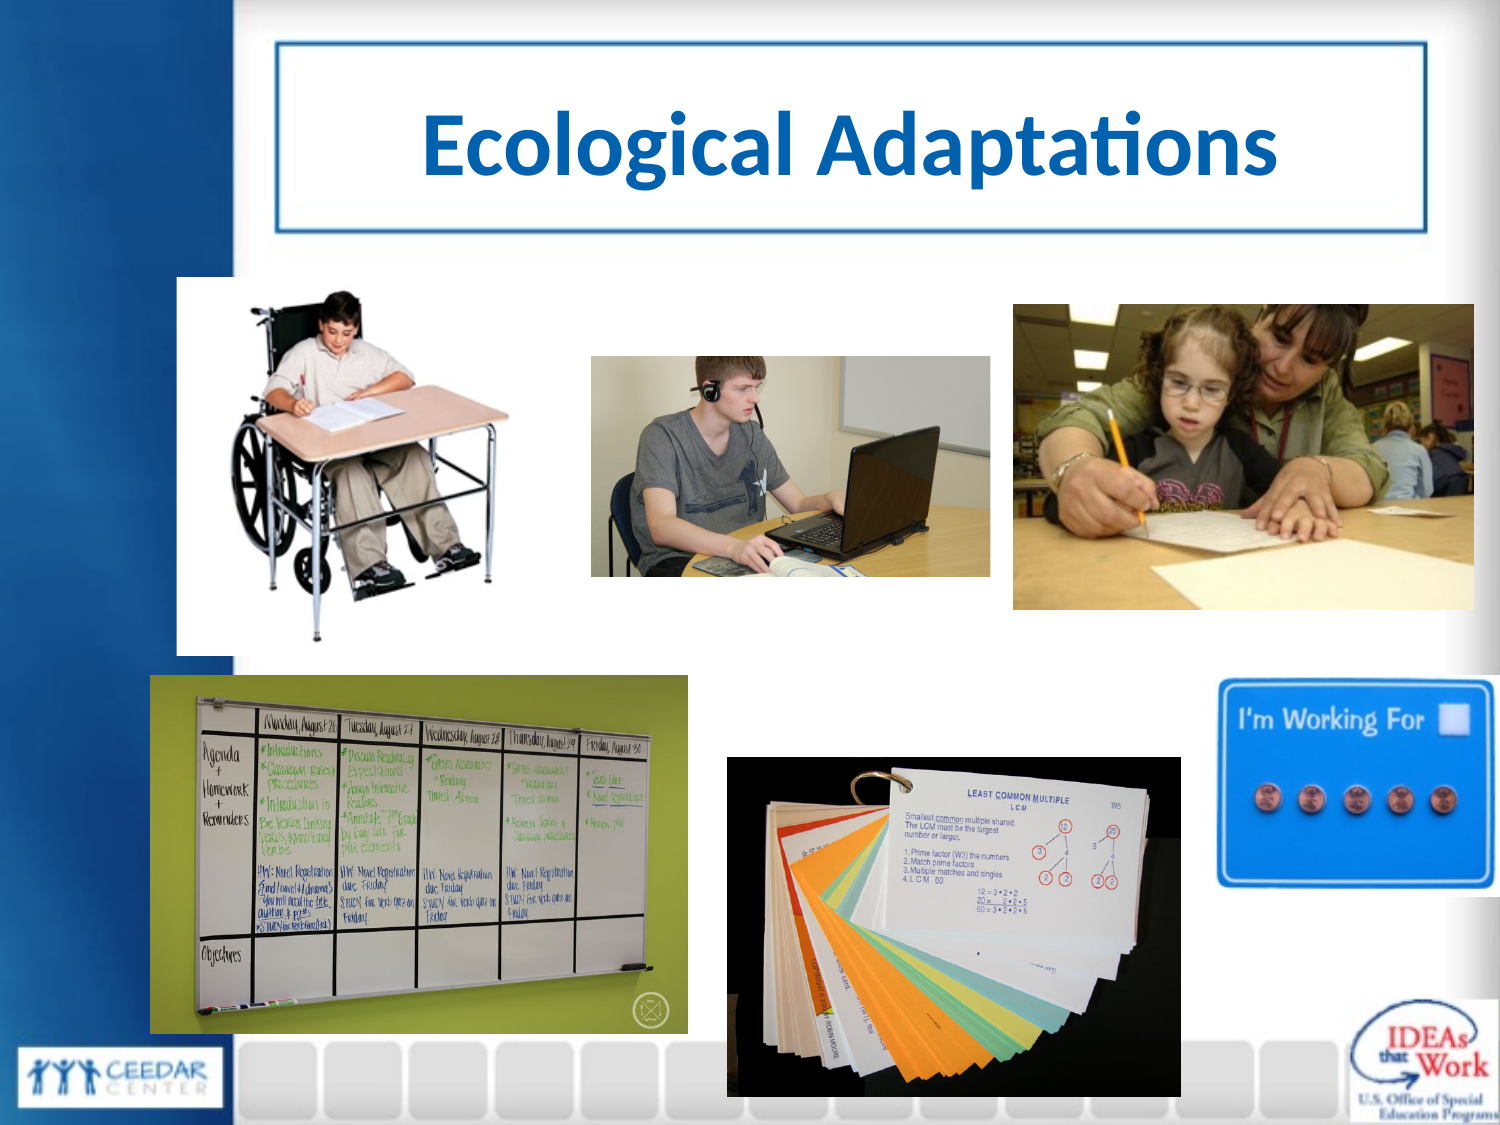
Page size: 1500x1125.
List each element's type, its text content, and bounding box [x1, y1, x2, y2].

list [176, 277, 563, 656]
title Ecological Adaptations [277, 45, 1425, 233]
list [590, 356, 991, 577]
picture [0, 0, 1500, 1125]
